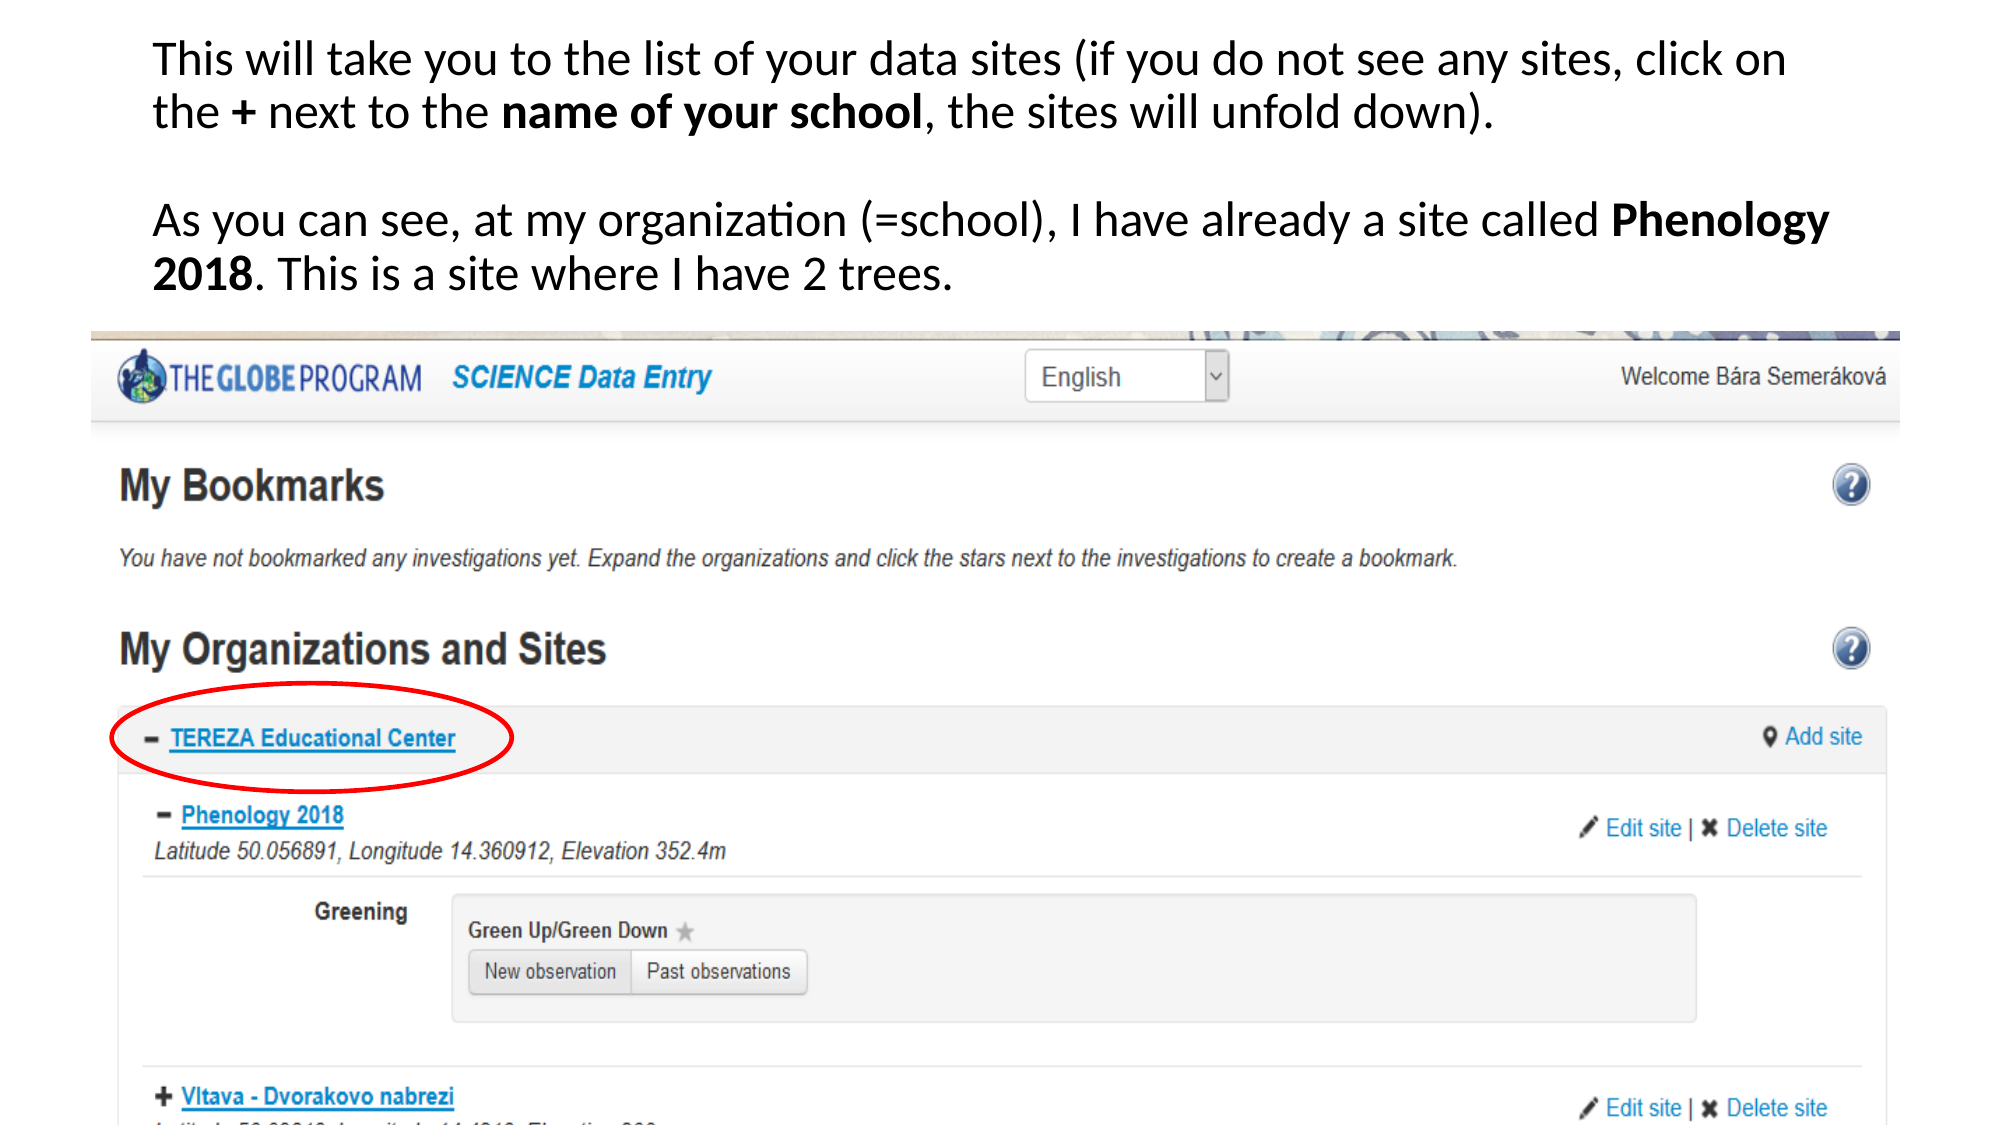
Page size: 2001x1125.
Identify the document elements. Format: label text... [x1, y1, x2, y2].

title This will take you to the list of your data sites (if you do not see any sites, click on the + next to the name of your school, the sites will unfold down). As you can see, at my organization (=school), I have already a site called Phenology 2018. This is a site where I have 2 trees. [137, 32, 1863, 331]
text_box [91, 331, 1900, 1125]
